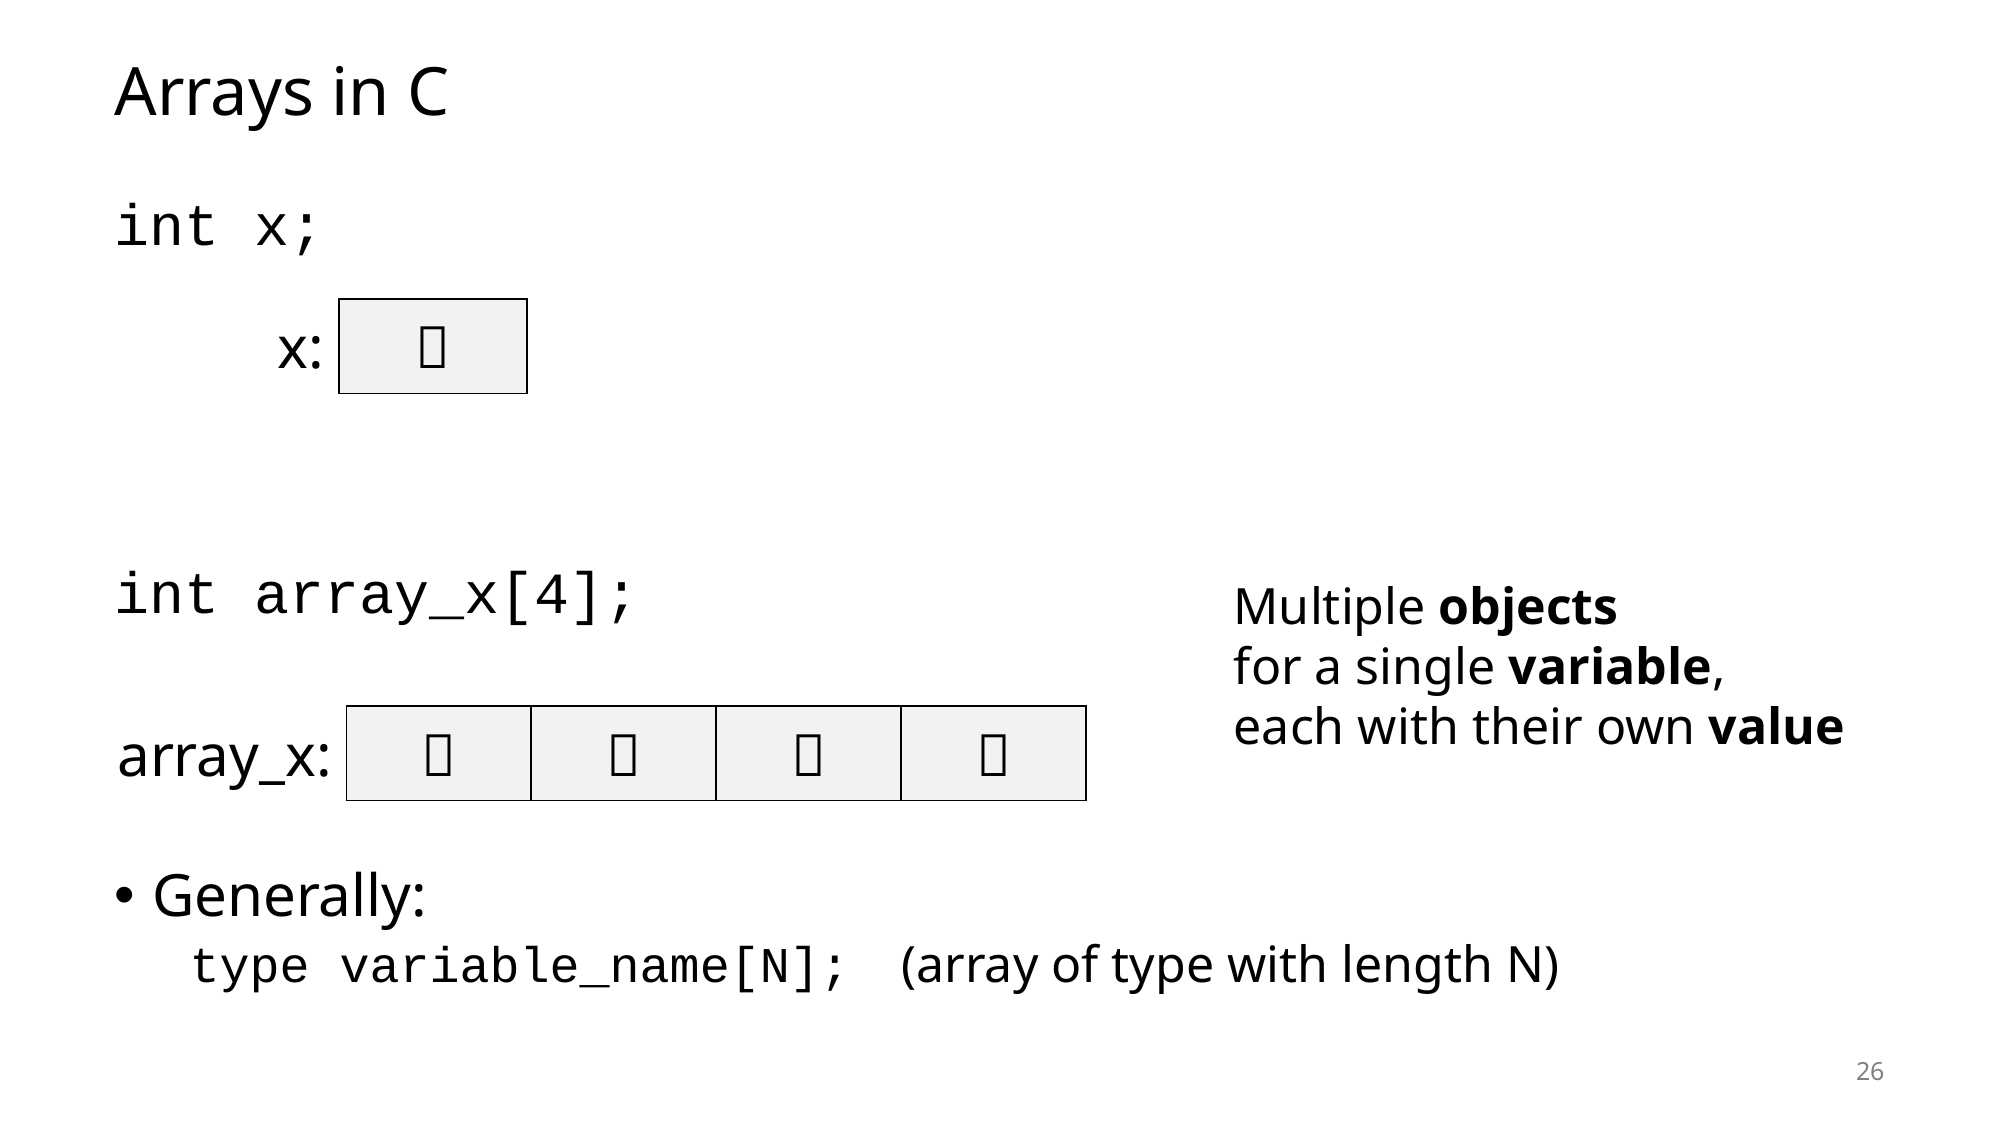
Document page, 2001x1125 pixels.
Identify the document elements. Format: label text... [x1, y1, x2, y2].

table_header 🐝 [902, 707, 1085, 800]
list int x; int array_x[4]; Generally: type variable_name[N]; (array of type with length N) [99, 187, 1900, 1013]
text_box Multiple objects for a single variable, each with their own value [1219, 566, 1866, 762]
table_header 🐝 [717, 707, 900, 800]
table_header 🐝 [347, 707, 530, 800]
table_header 🐝 [340, 300, 526, 393]
table_header array_x: [100, 706, 346, 801]
table_header 🐝 [532, 707, 715, 800]
title Arrays in C [99, 37, 1900, 150]
table_header x: [151, 299, 338, 393]
slide_number 26 [1749, 1042, 1900, 1103]
